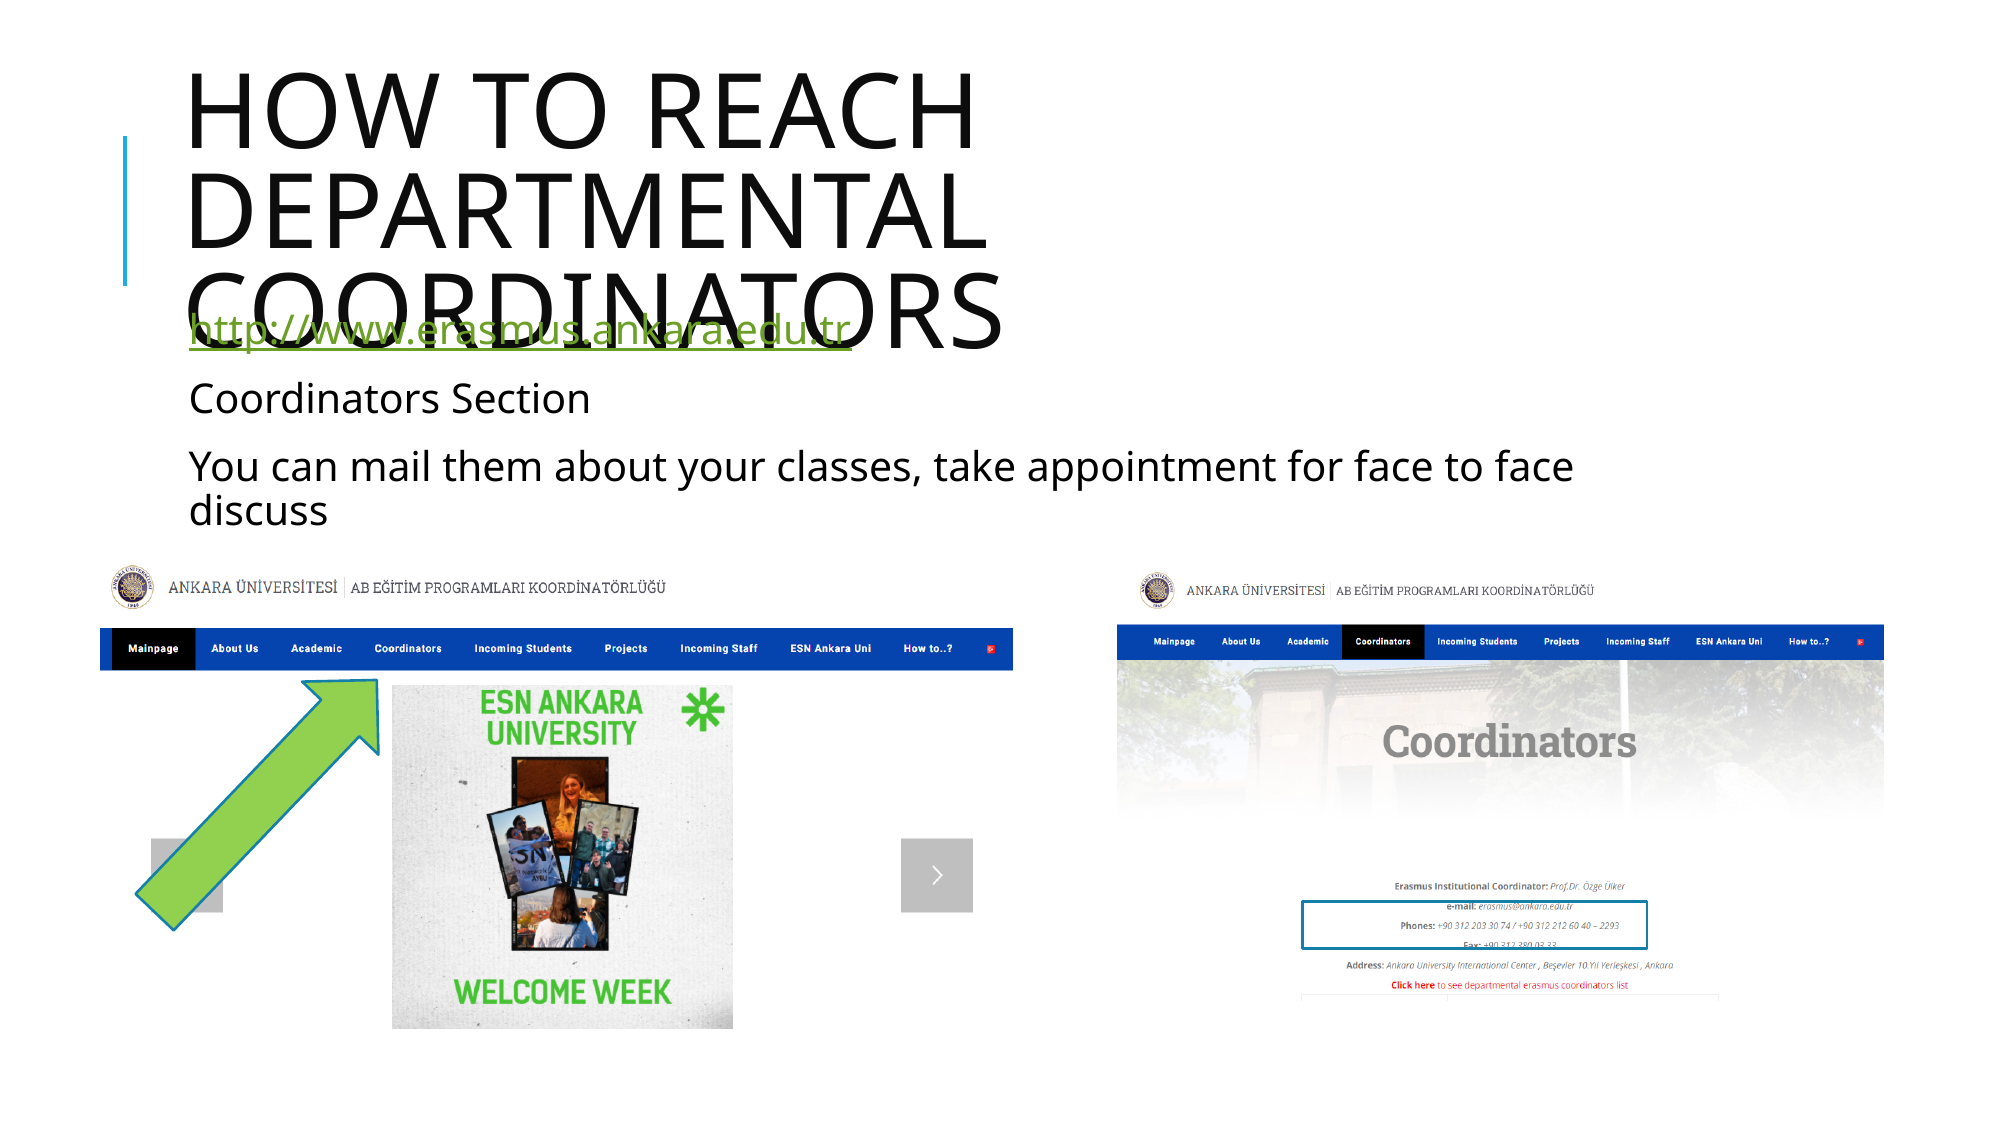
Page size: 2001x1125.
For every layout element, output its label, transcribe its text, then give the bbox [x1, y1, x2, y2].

picture [1117, 562, 1884, 1001]
list http://www.erasmus.ankara.edu.tr Coordinators Section You can mail them about your classes, take appointment for face to face discuss [168, 296, 1719, 543]
picture [100, 562, 1014, 1030]
title HOW TO REACH DEPARTMENTAL COORDINATORS [168, 96, 1763, 342]
